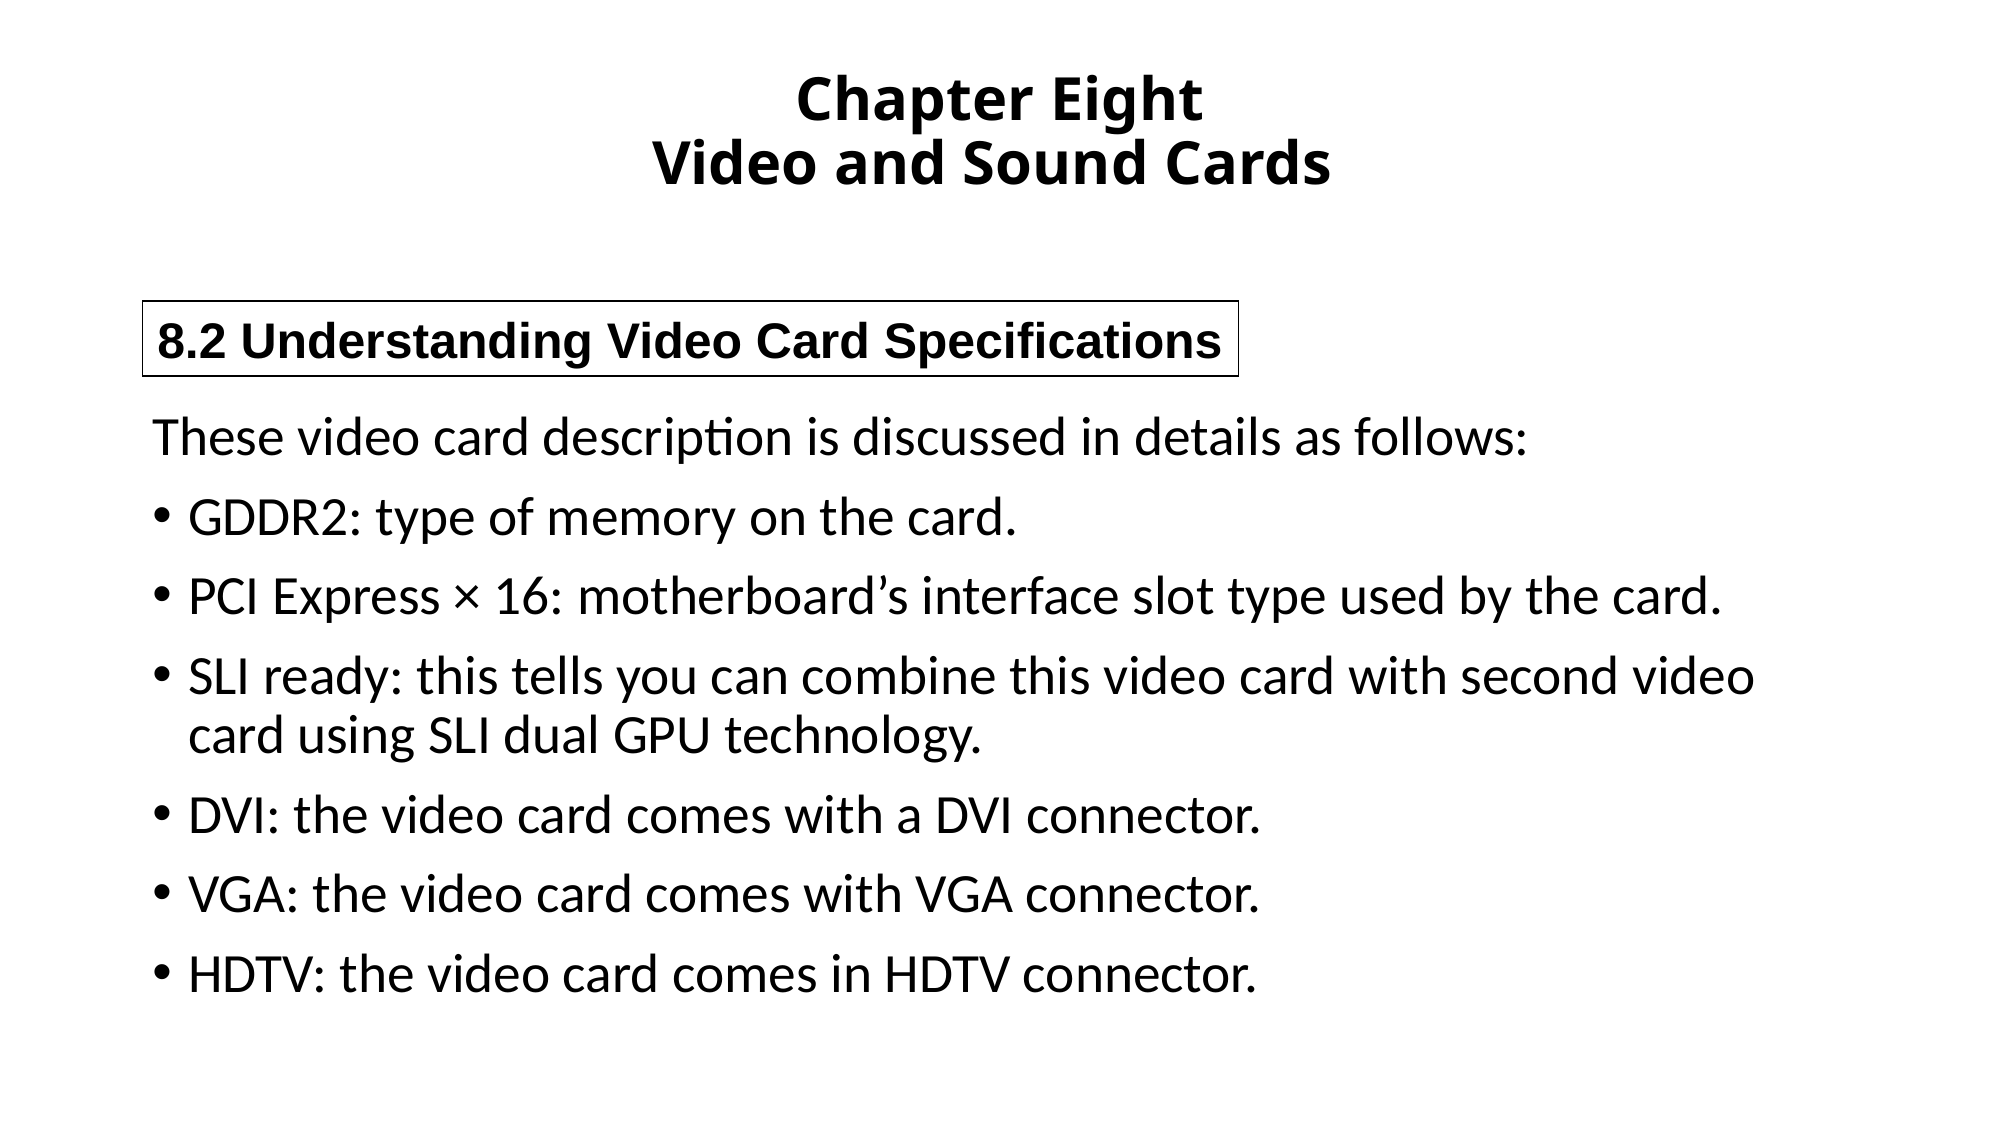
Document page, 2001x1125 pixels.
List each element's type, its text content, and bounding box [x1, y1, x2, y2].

title Chapter Eight Video and Sound Cards [137, 59, 1863, 278]
list These video card description is discussed in details as follows: GDDR2: type of memory on the card. PCI Express × 16: motherboard’s interface slot type used by the card. SLI ready: this tells you can combine this video card with second video card using SLI dual GPU technology. DVI: the video card comes with a DVI connector. VGA: the video card comes with VGA connector. HDTV: the video card comes in HDTV connector. [137, 400, 1863, 1014]
text_box 8.2 Understanding Video Card Specifications [142, 301, 1239, 376]
